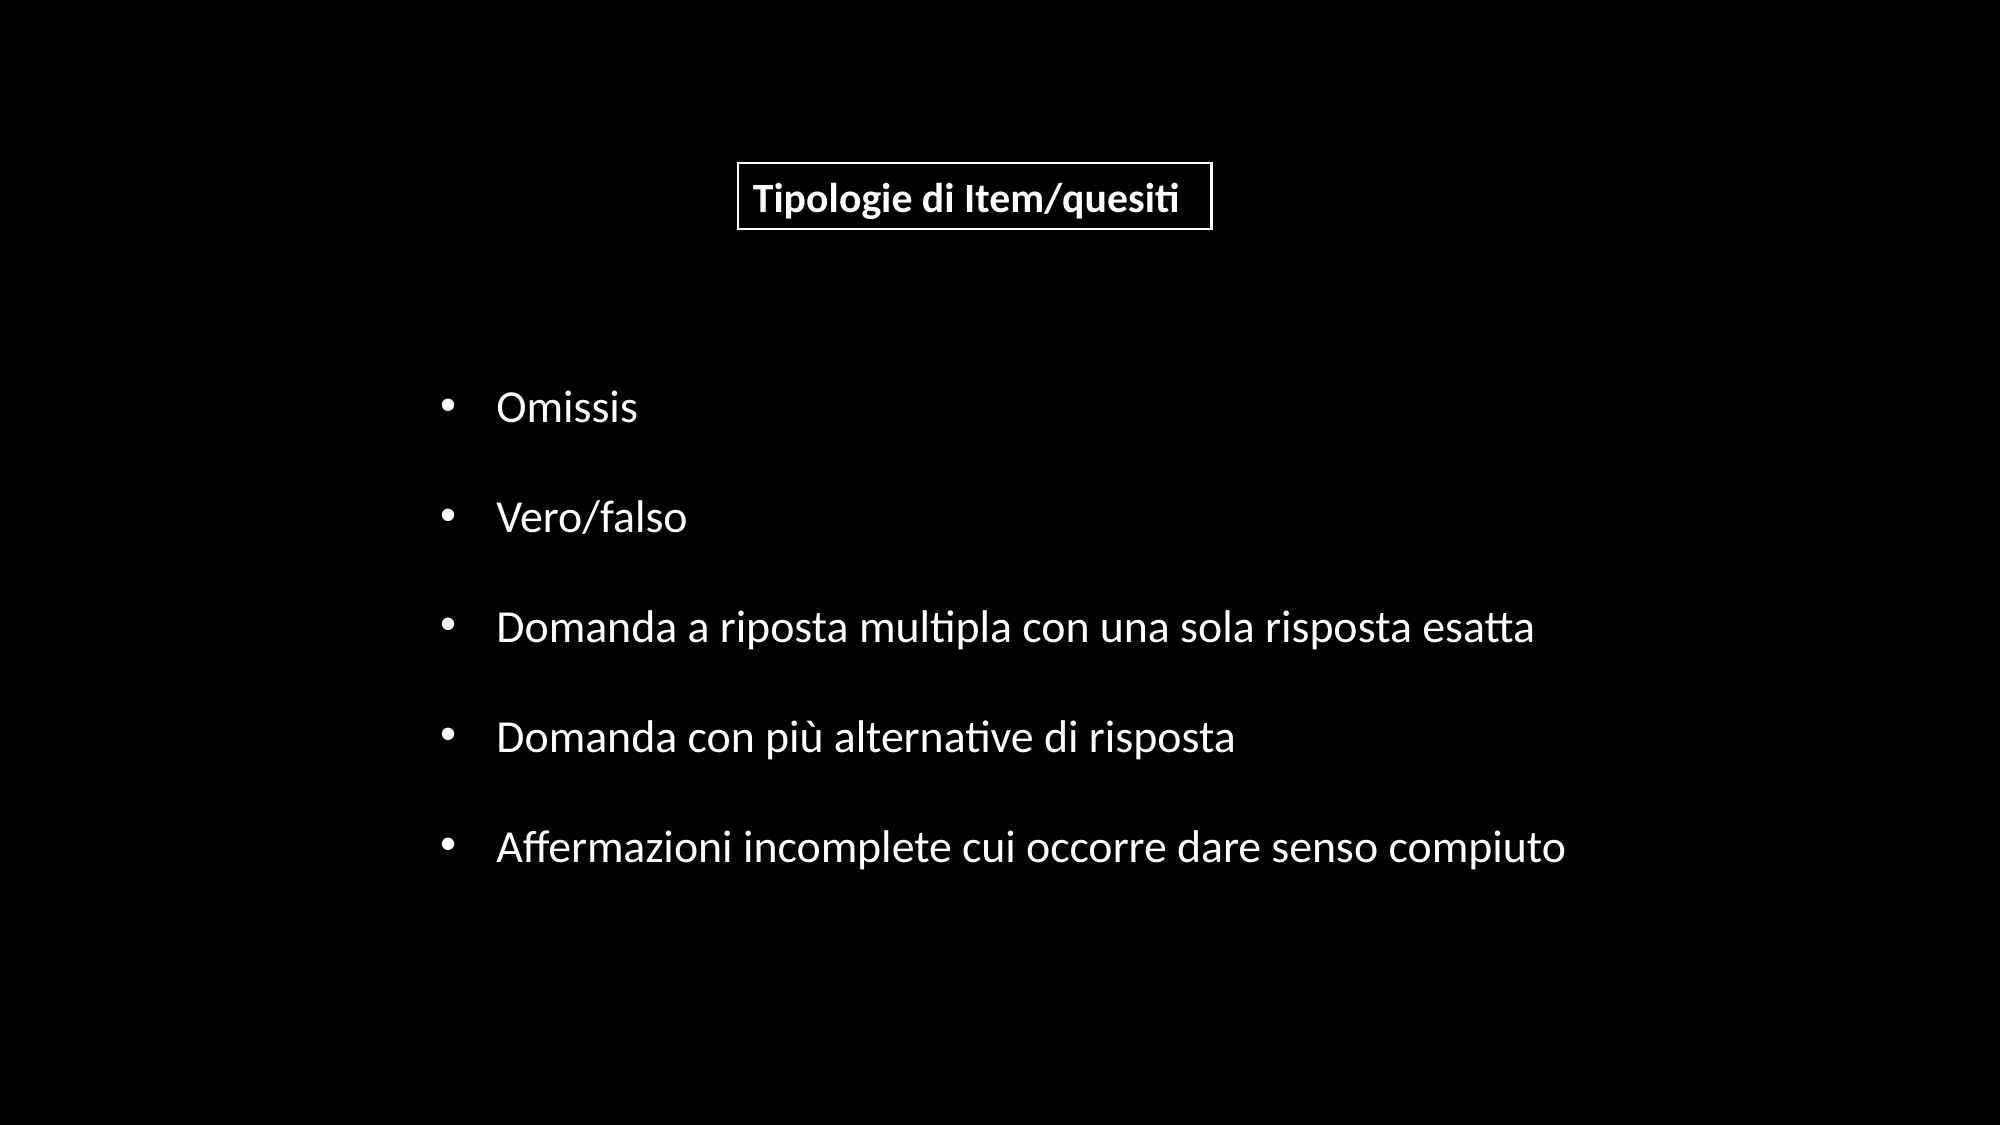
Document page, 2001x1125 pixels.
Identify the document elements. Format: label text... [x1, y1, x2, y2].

text_box Omissis Vero/falso Domanda a riposta multipla con una sola risposta esatta Domanda con più alternative di risposta Affermazioni incomplete cui occorre dare senso compiuto [425, 369, 1582, 879]
text_box [737, 162, 1213, 230]
